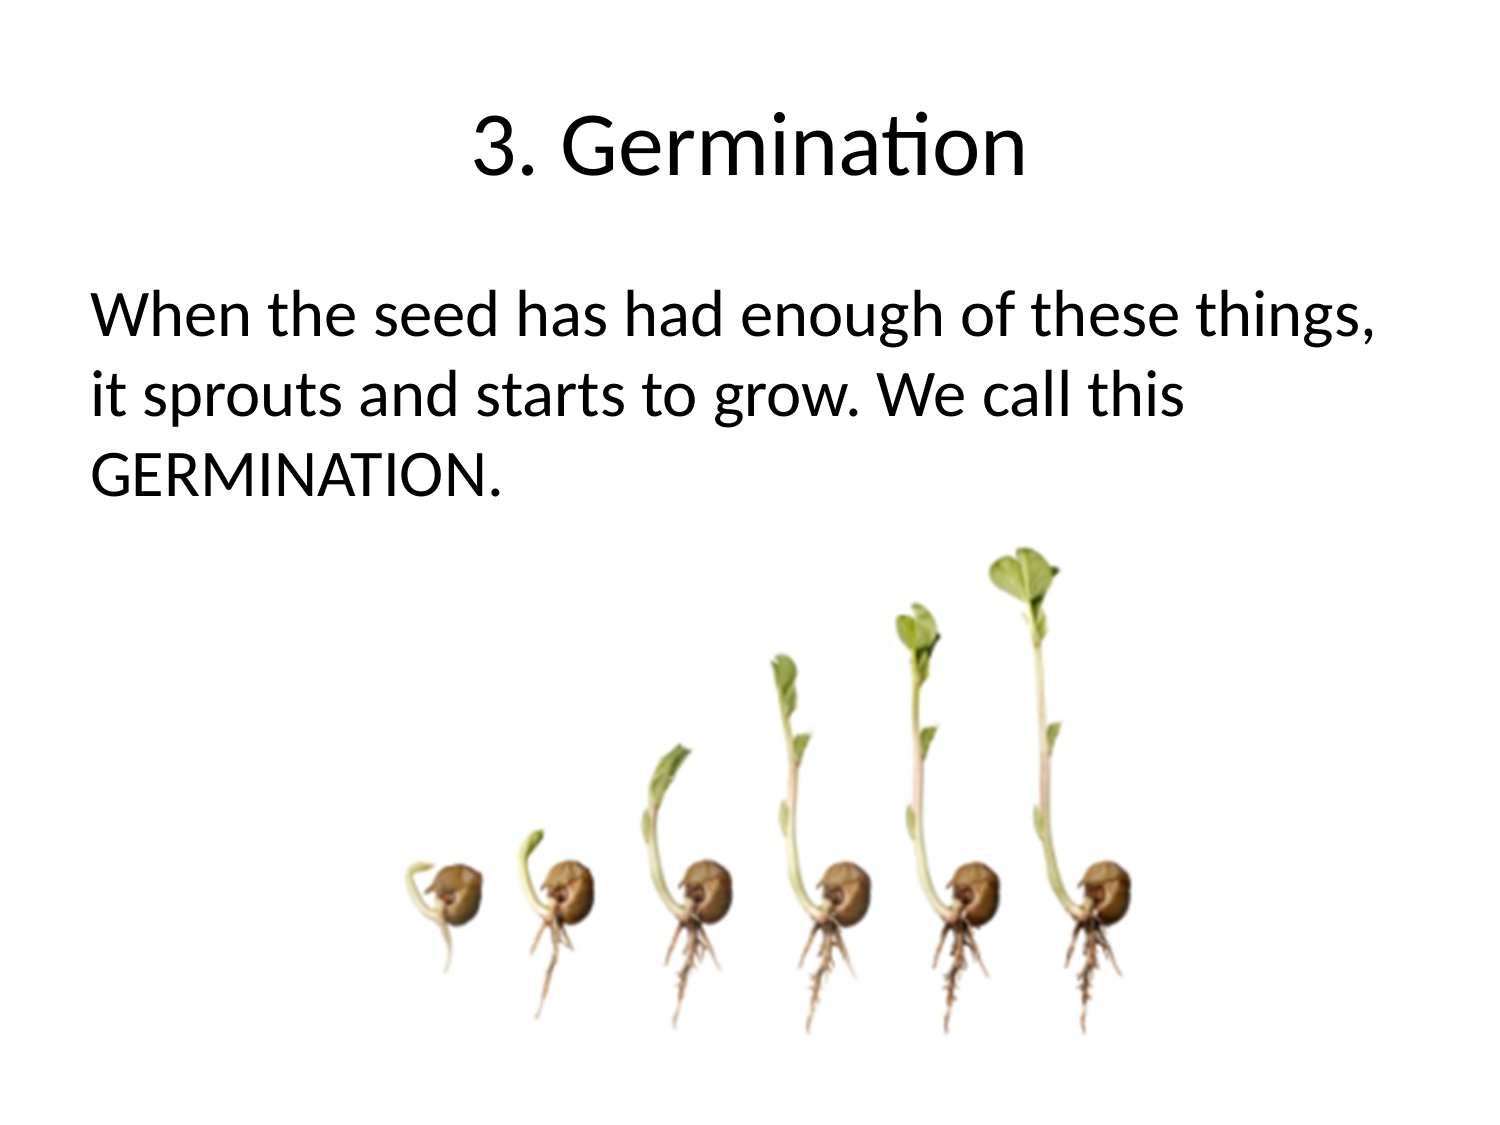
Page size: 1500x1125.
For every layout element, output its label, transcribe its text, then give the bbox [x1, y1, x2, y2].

list When the seed has had enough of these things, it sprouts and starts to grow. We call this GERMINATION. [75, 262, 1425, 1005]
title 3. Germination [75, 45, 1425, 233]
picture [389, 503, 1157, 1066]
